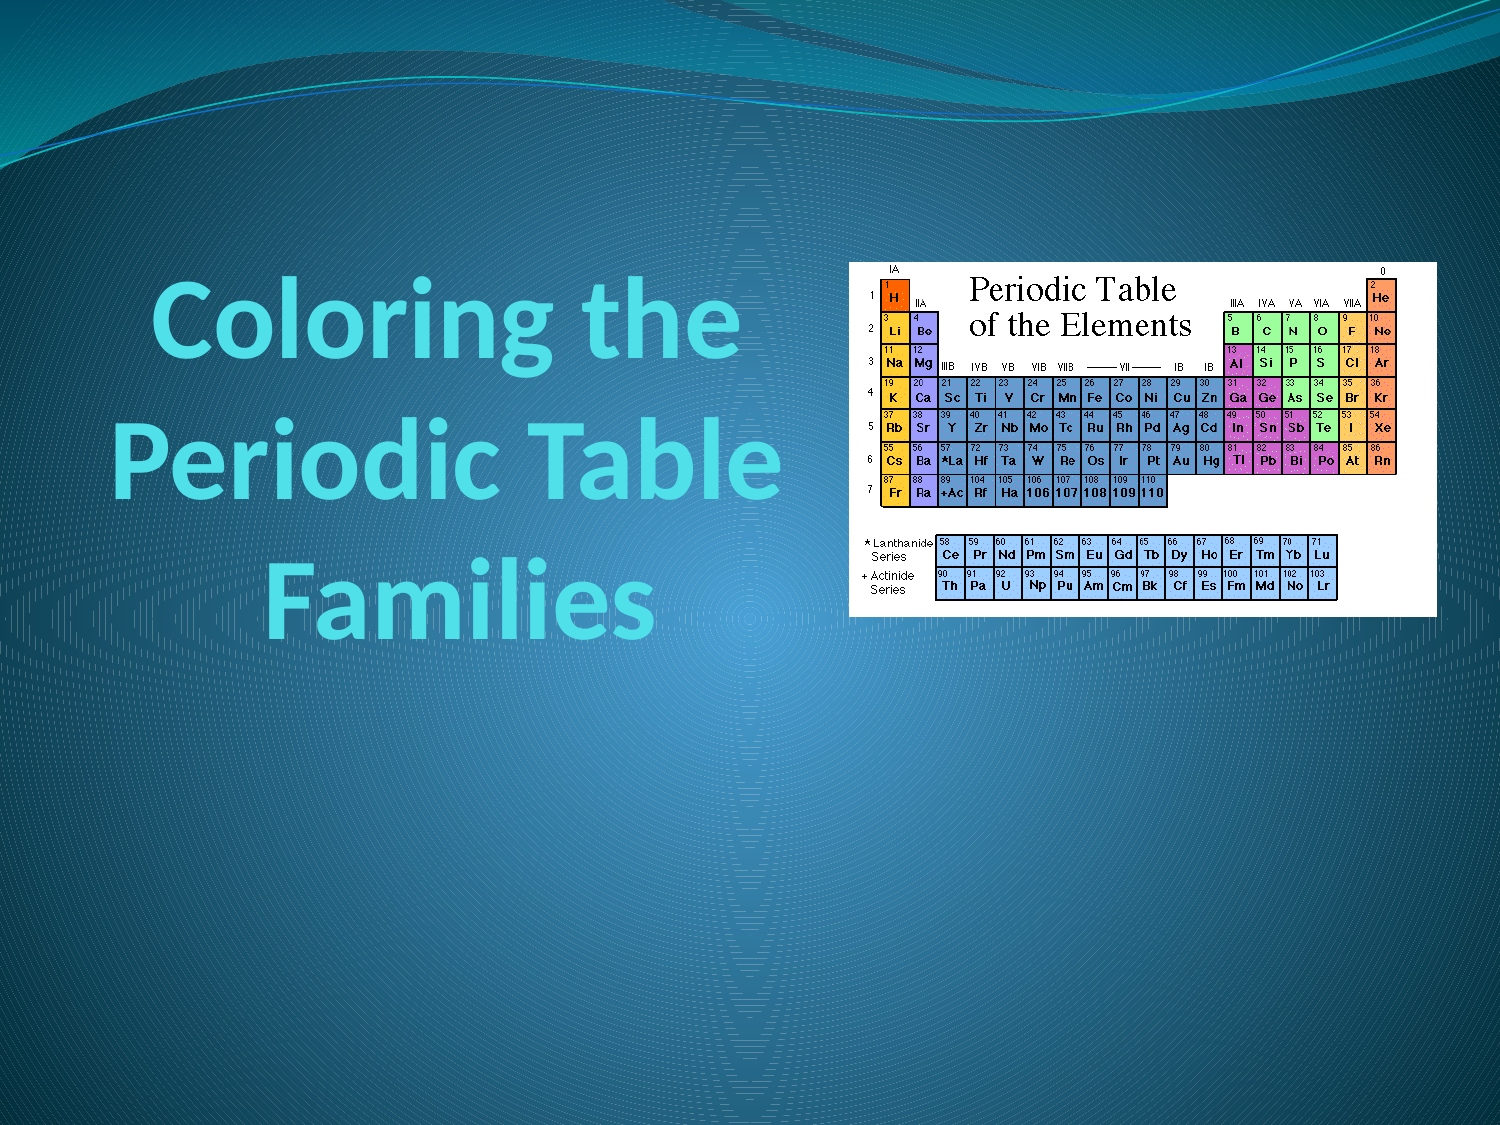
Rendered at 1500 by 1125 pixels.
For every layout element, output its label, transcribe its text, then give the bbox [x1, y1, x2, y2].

title Coloring the Periodic Table Families [99, 174, 826, 663]
picture [849, 262, 1437, 618]
